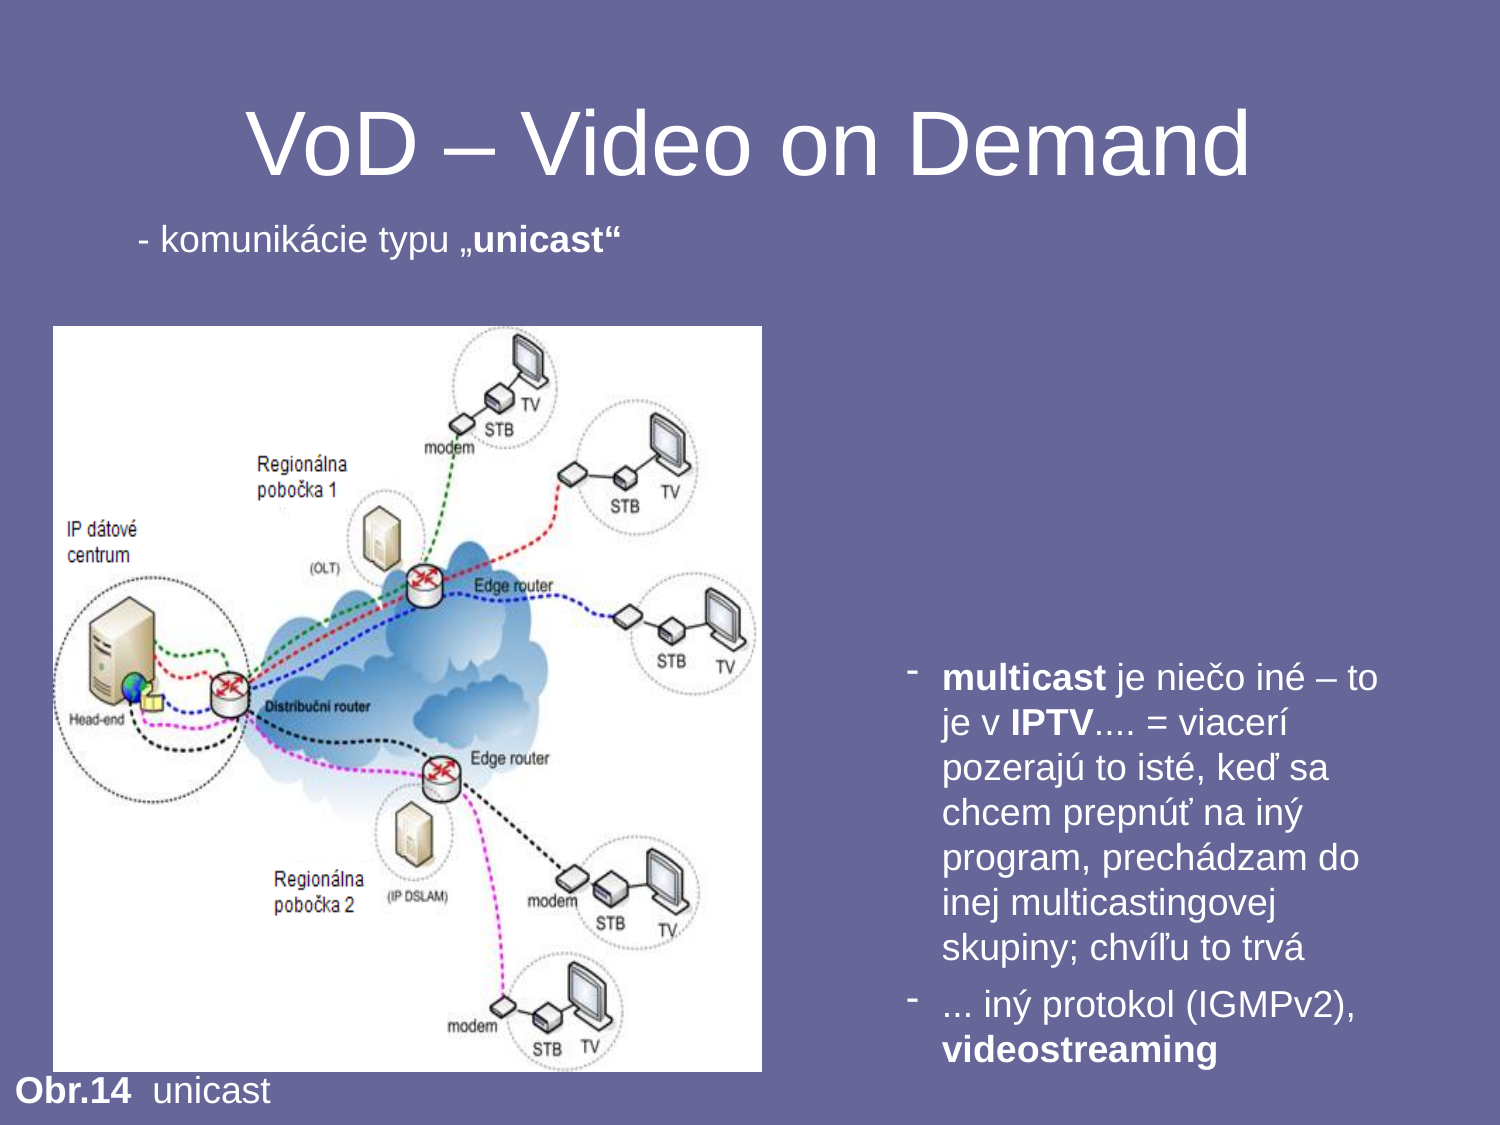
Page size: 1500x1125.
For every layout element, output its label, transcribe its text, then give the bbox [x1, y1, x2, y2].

text_box Obr.14 unicast [0, 1058, 857, 1119]
text_box - komunikácie typu „unicast“ [112, 207, 739, 268]
title VoD – Video on Demand [75, 45, 1425, 233]
text_box multicast je niečo iné – to je v IPTV.... = viacerí pozerajú to isté, keď sa chcem prepnúť na iný program, prechádzam do inej multicastingovej skupiny; chvíľu to trvá ... iný protokol (IGMPv2), videostreaming [891, 645, 1424, 1078]
picture [52, 325, 762, 1072]
